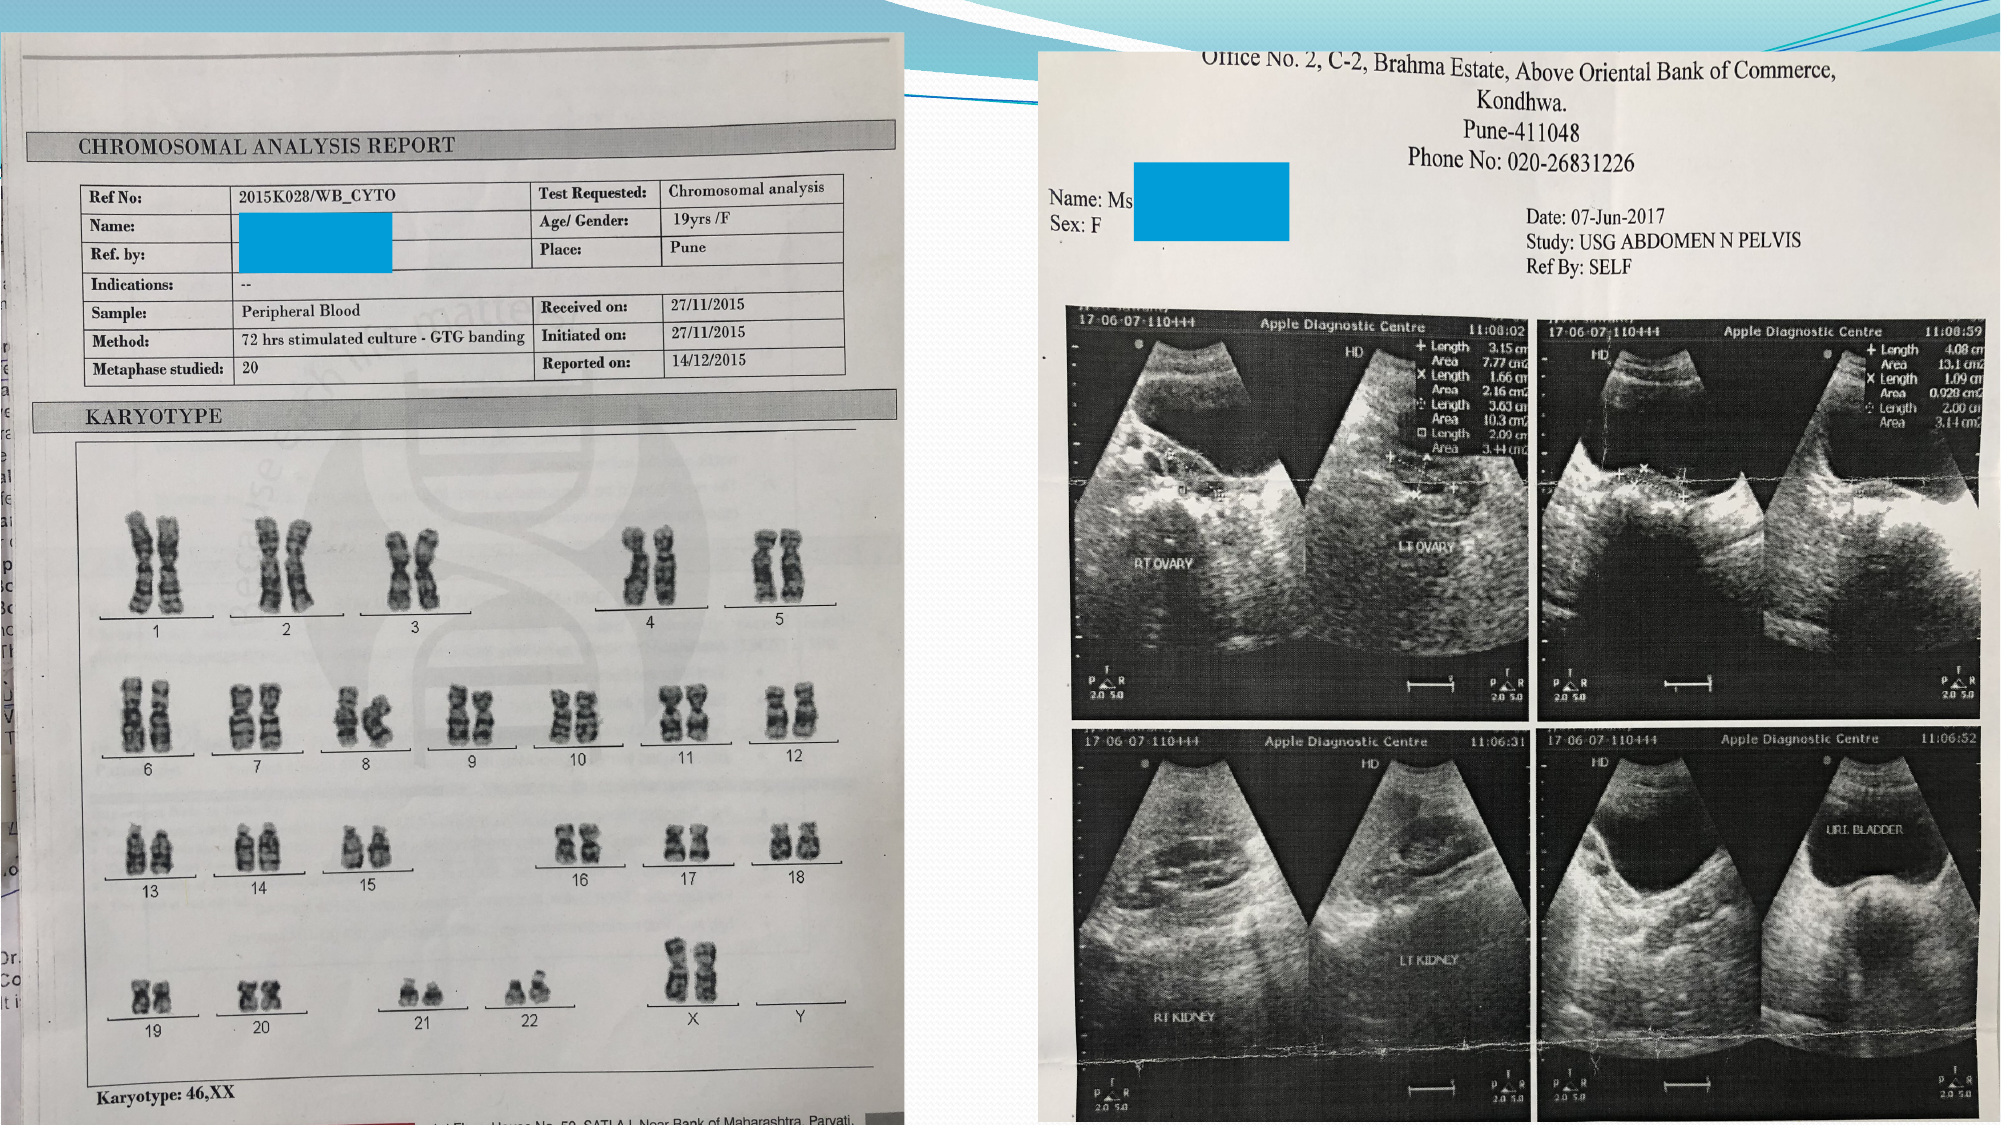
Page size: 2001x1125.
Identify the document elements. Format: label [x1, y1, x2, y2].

list [983, 104, 2000, 1068]
picture [2, 34, 905, 126]
list [0, 126, 976, 1032]
picture [1039, 53, 2001, 1122]
picture [2, 1043, 905, 1125]
